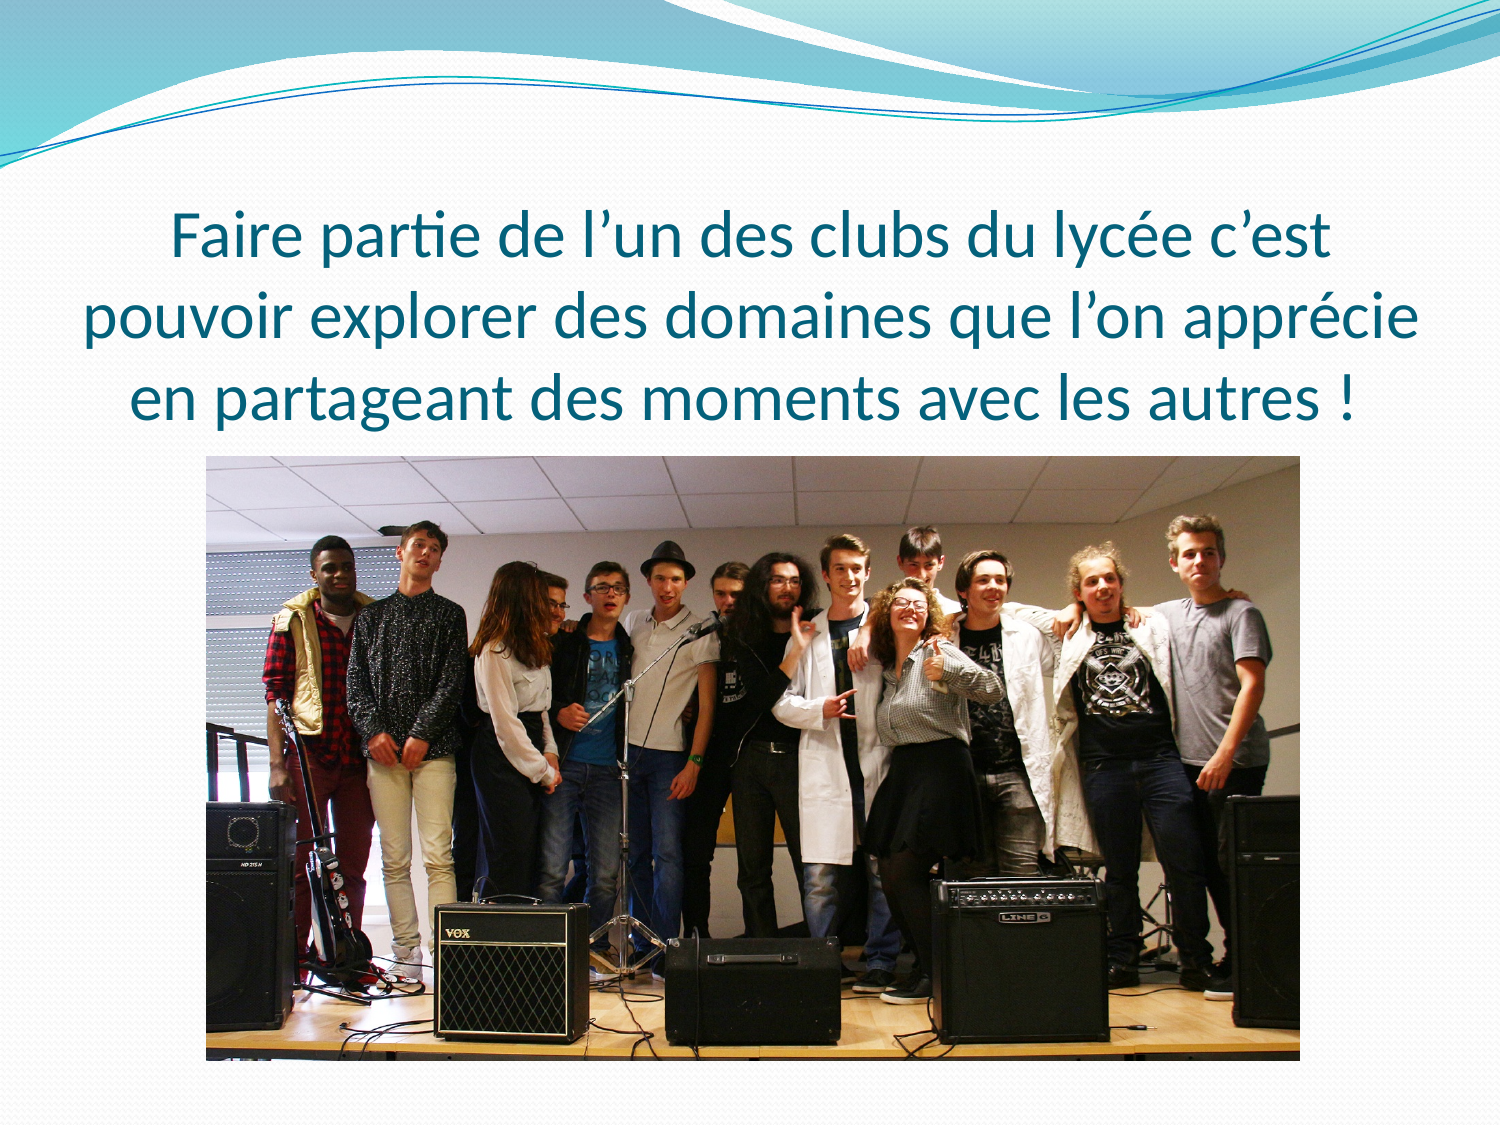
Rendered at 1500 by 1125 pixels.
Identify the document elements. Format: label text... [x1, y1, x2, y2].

picture [206, 455, 1300, 1061]
title Faire partie de l’un des clubs du lycée c’est pouvoir explorer des domaines que l’on apprécie en partageant des moments avec les autres ! [76, 172, 1427, 516]
